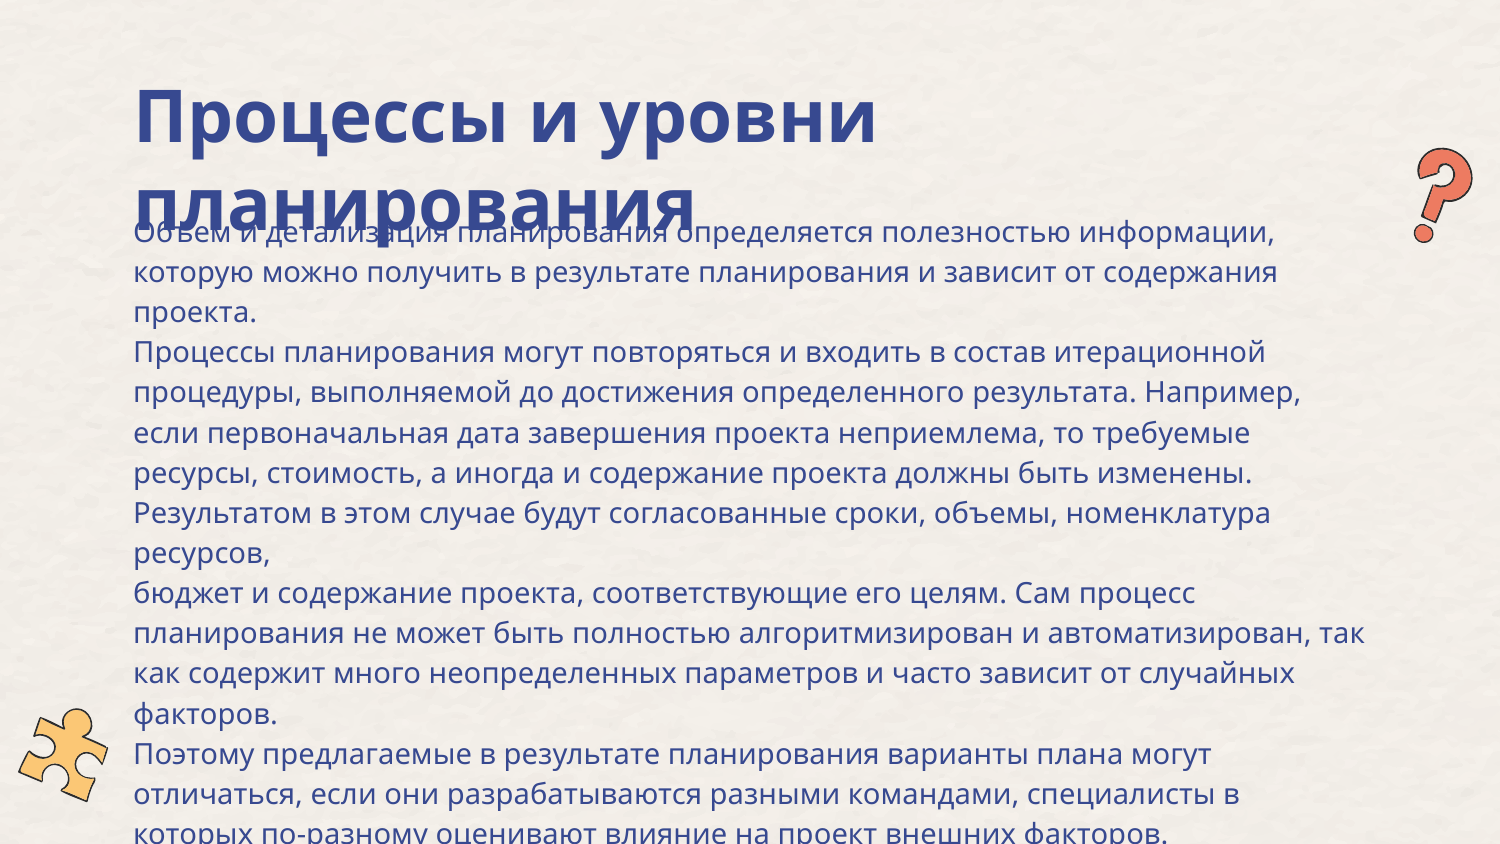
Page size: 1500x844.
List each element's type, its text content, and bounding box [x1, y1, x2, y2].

title Процессы и уровни планирования [118, 54, 1382, 149]
subtitle Объем и детализация планирования определяется полезностью информации, которую можно получить в результате планирования и зависит от содержания проекта. Процессы планирования могут повторяться и входить в состав итерационной процедуры, выполняемой до достижения определенного результата. Например, если первоначальная дата завершения проекта неприемлема, то требуемые ресурсы, стоимость, а иногда и содержание проекта должны быть изменены. Результатом в этом случае будут согласованные сроки, объемы, номенклатура ресурсов, бюджет и содержание проекта, соответствующие его целям. Сам процесс планирования не может быть полностью алгоритмизирован и автоматизирован, так как содержит много неопределенных параметров и часто зависит от случайных факторов. Поэтому предлагаемые в результате планирования варианты плана могут отличаться, если они разрабатываются разными командами, специалисты в которых по-разному оценивают влияние на проект внешних факторов. [118, 192, 1382, 520]
